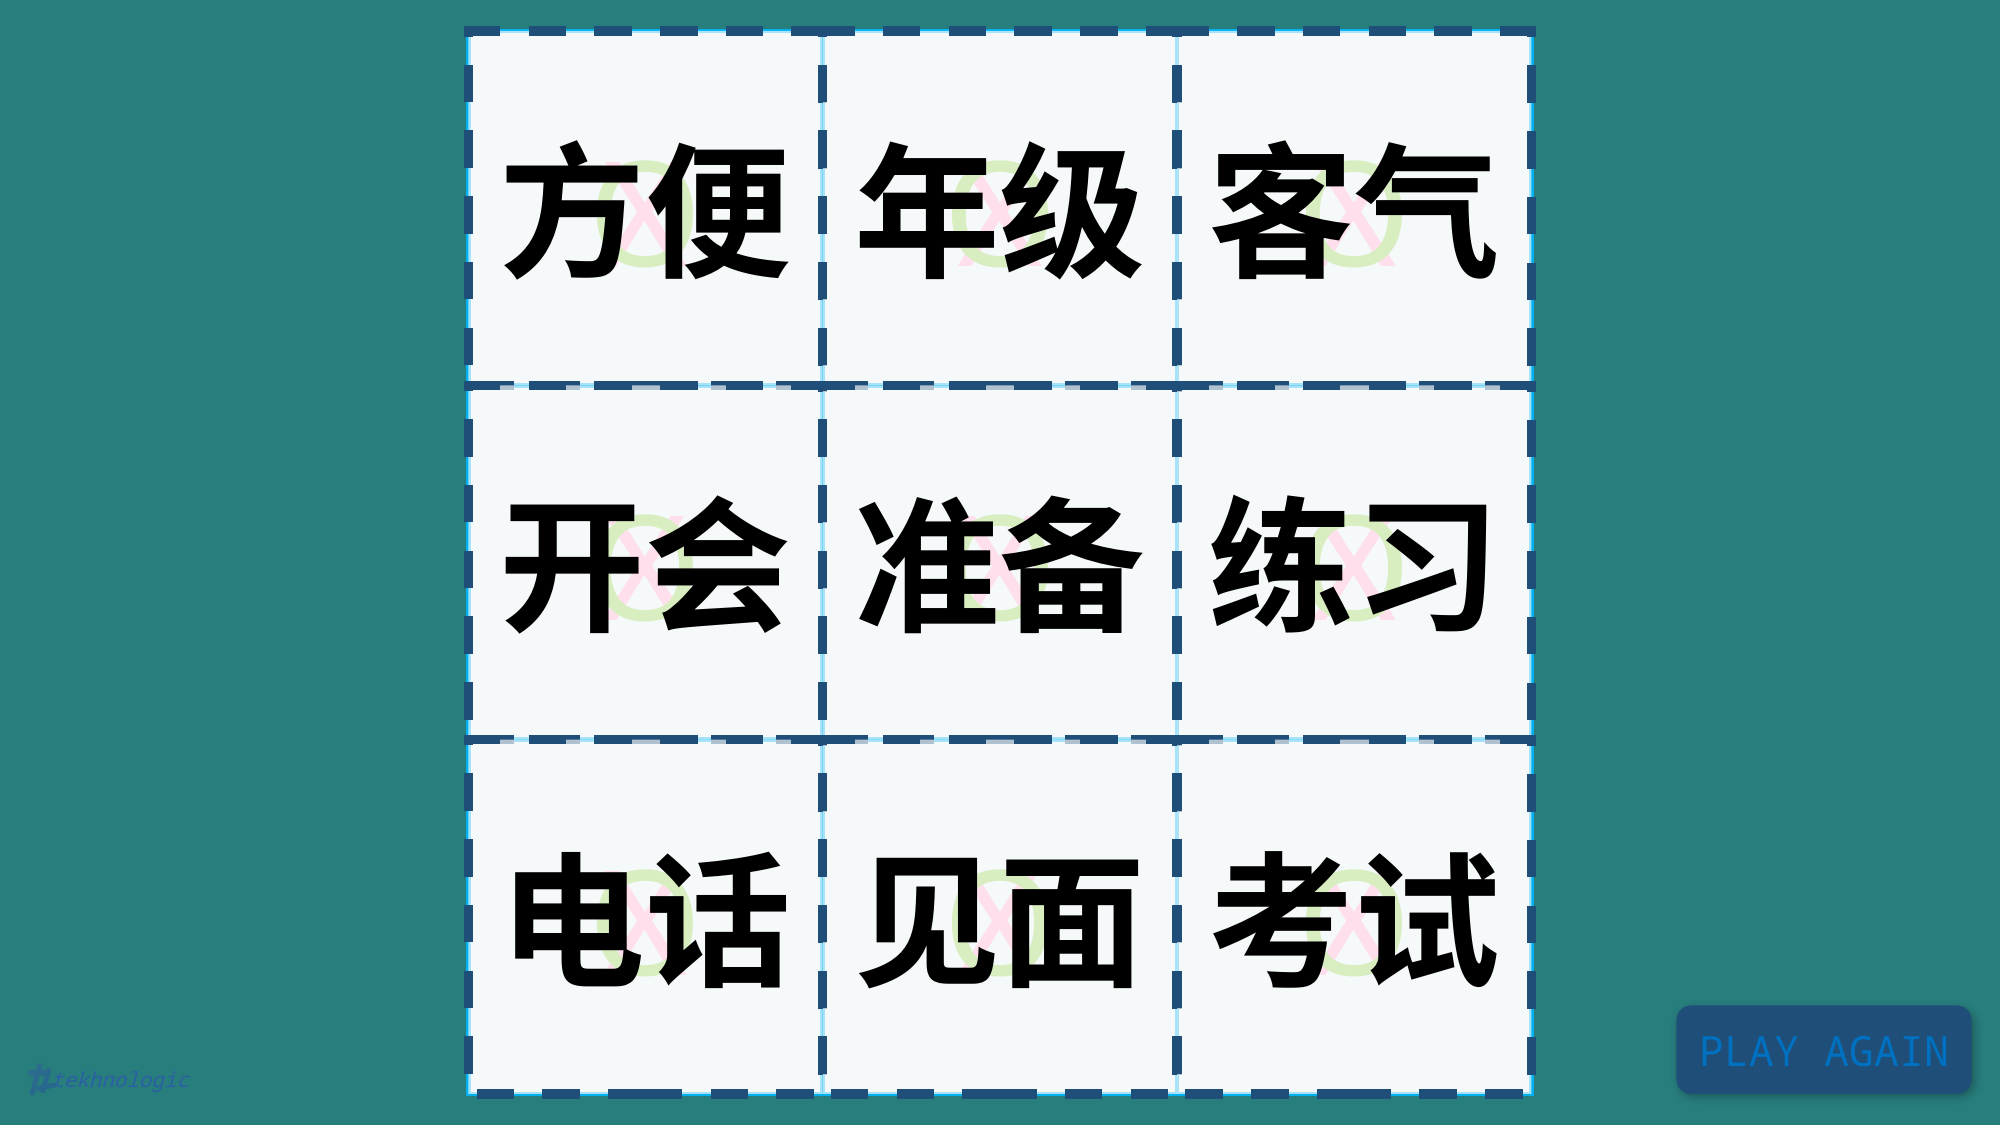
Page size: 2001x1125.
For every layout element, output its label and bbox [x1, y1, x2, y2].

picture [0, 0, 2000, 1125]
text_box [21, 1058, 179, 1100]
